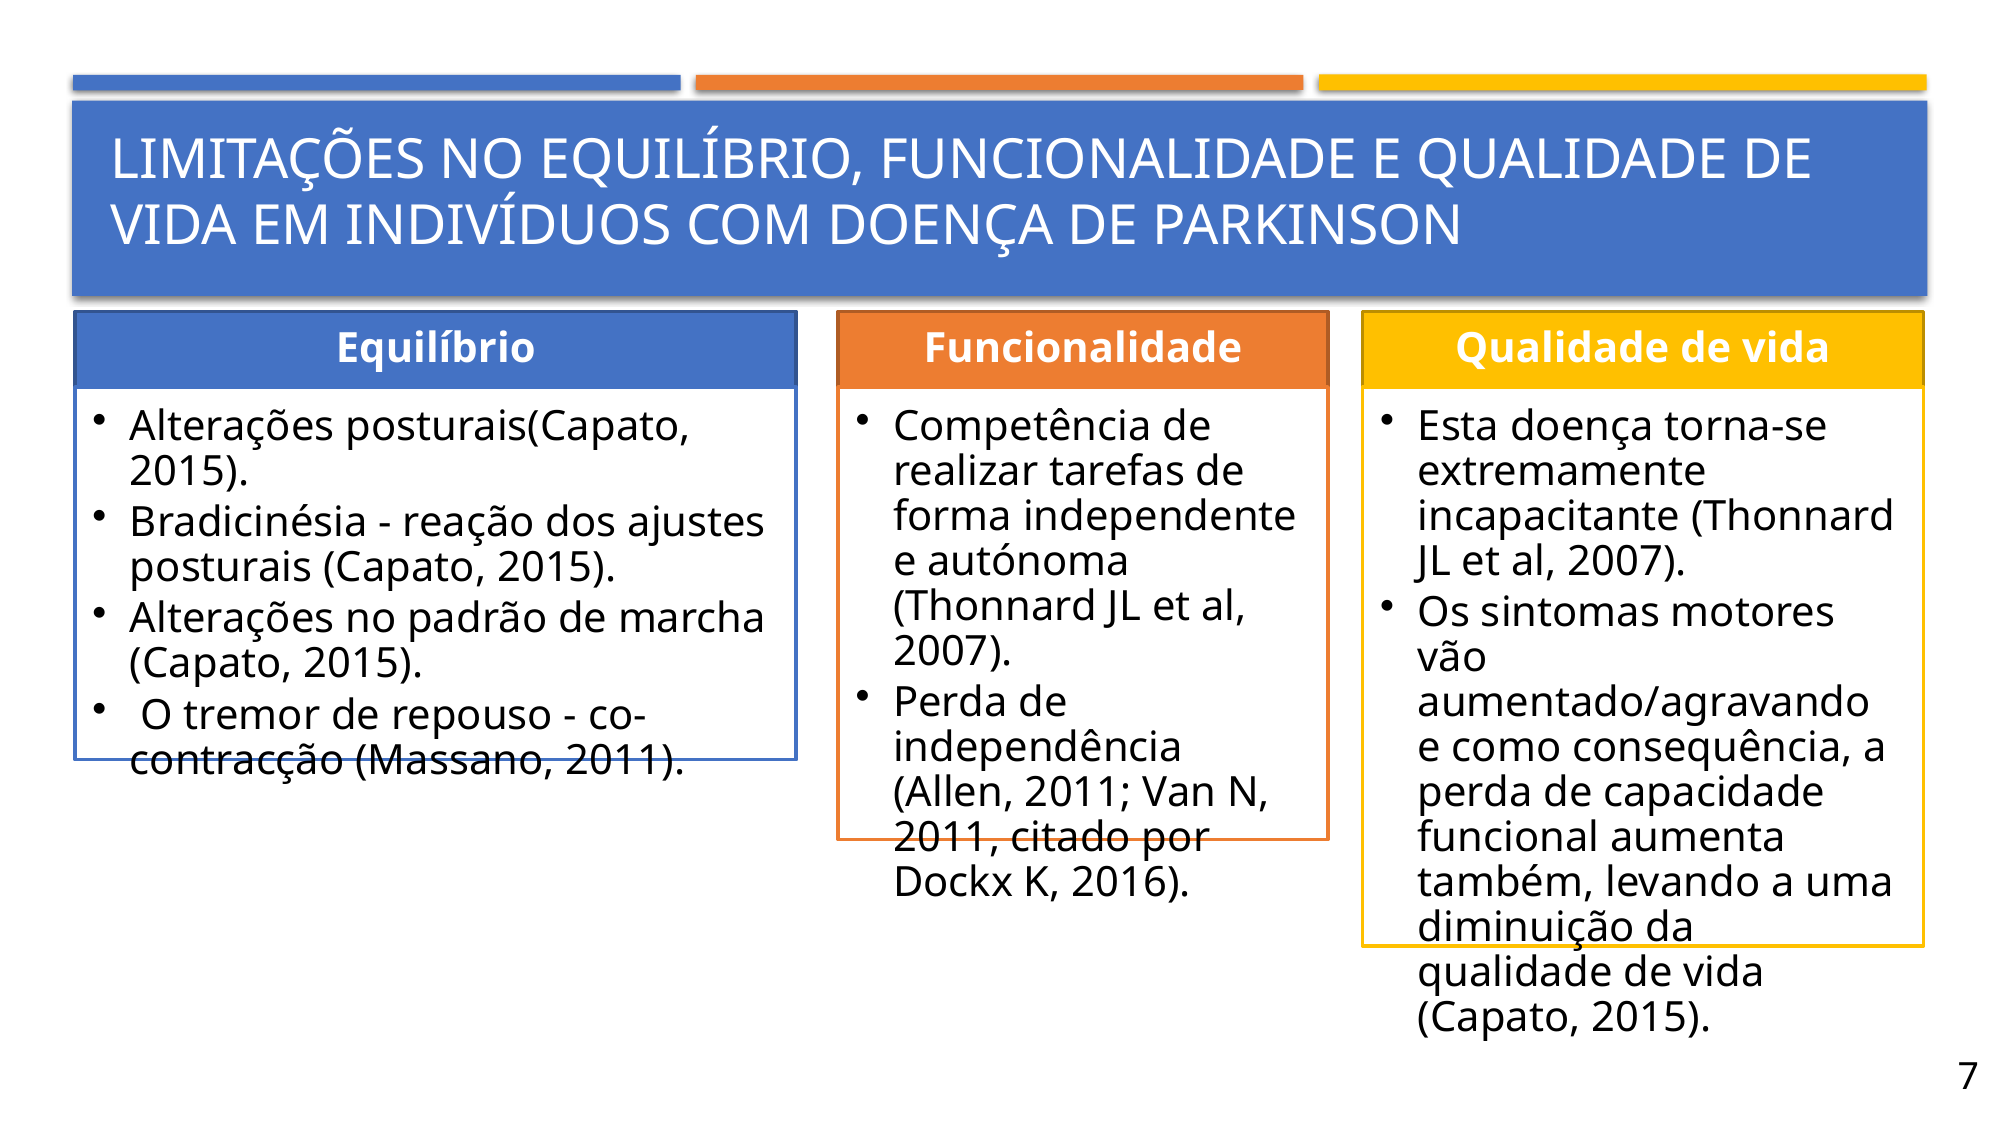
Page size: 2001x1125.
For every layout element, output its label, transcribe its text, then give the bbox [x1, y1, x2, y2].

title Limitações no equilíbrio, funcionalidade e qualidade de vida em indivíduos com doença de parkinson [95, 115, 1905, 310]
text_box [74, 311, 1924, 947]
text_box 7 [1942, 1044, 1984, 1105]
